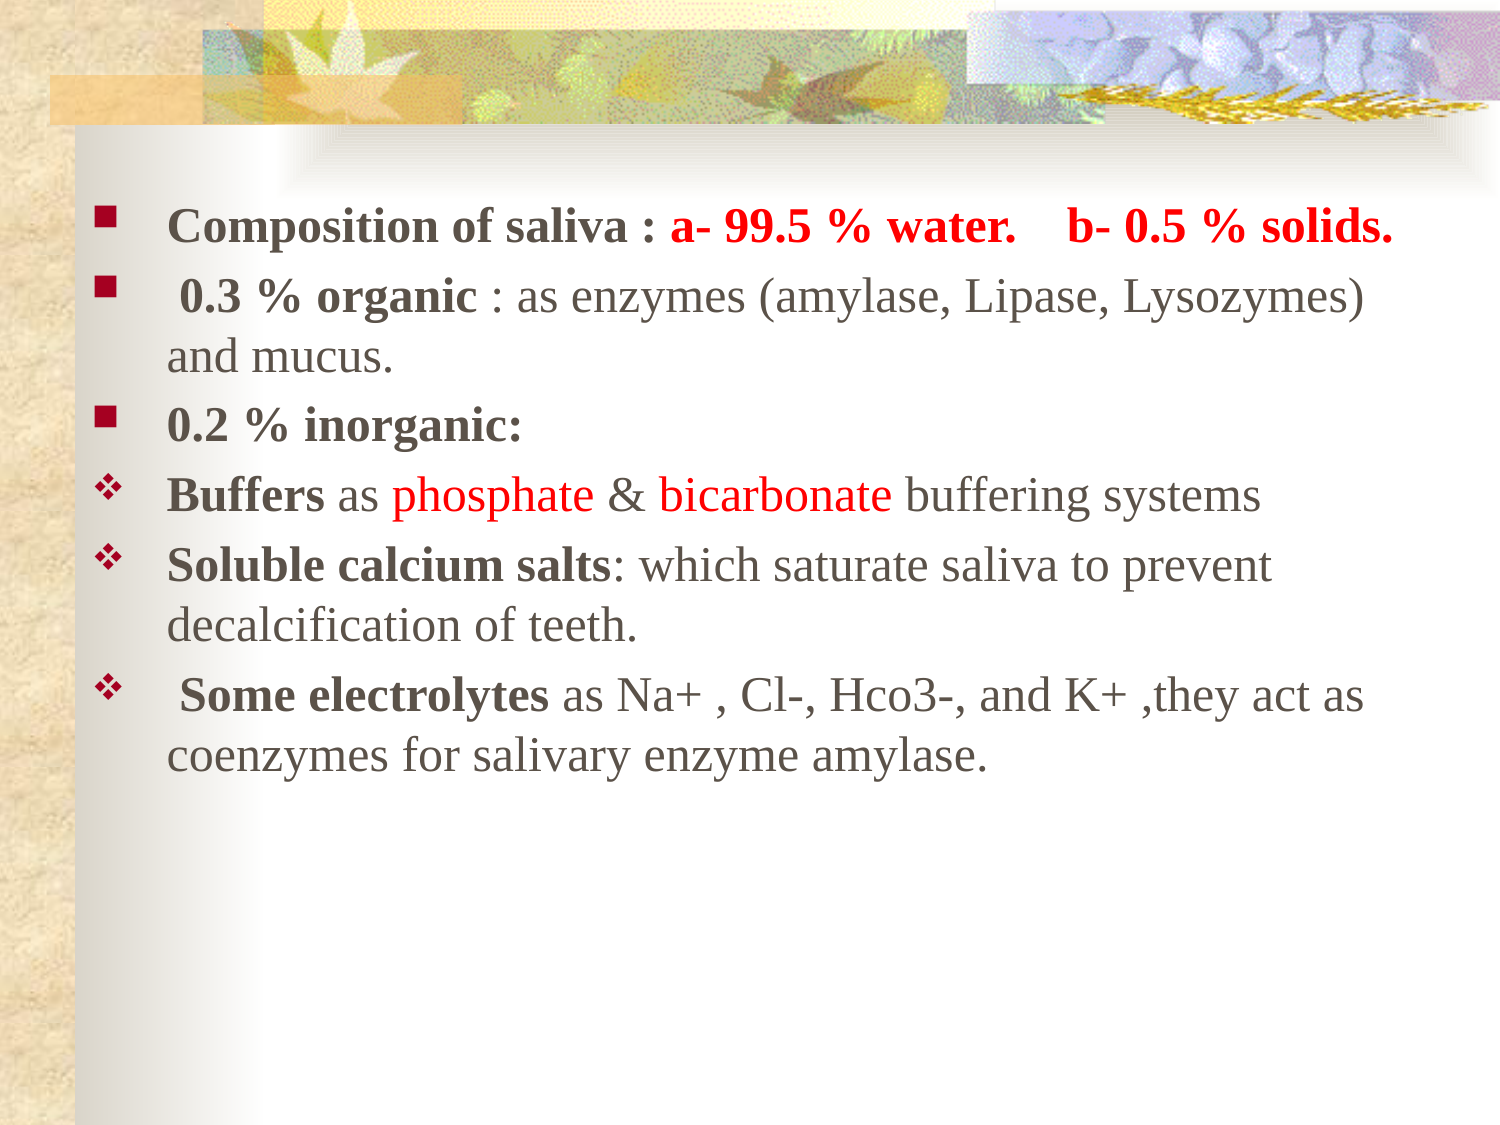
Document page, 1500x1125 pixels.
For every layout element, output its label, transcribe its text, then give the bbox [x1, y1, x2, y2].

picture [0, 0, 1500, 1125]
list Composition of saliva : a- 99.5 % water. b- 0.5 % solids. 0.3 % organic : as enzymes (amylase, Lipase, Lysozymes) and mucus. 0.2 % inorganic: Buffers as phosphate & bicarbonate buffering systems Soluble calcium salts: which saturate saliva to prevent decalcification of teeth. Some electrolytes as Na+ , Cl-, Hco3-, and K+ ,they act as coenzymes for salivary enzyme amylase. [76, 184, 1450, 1020]
